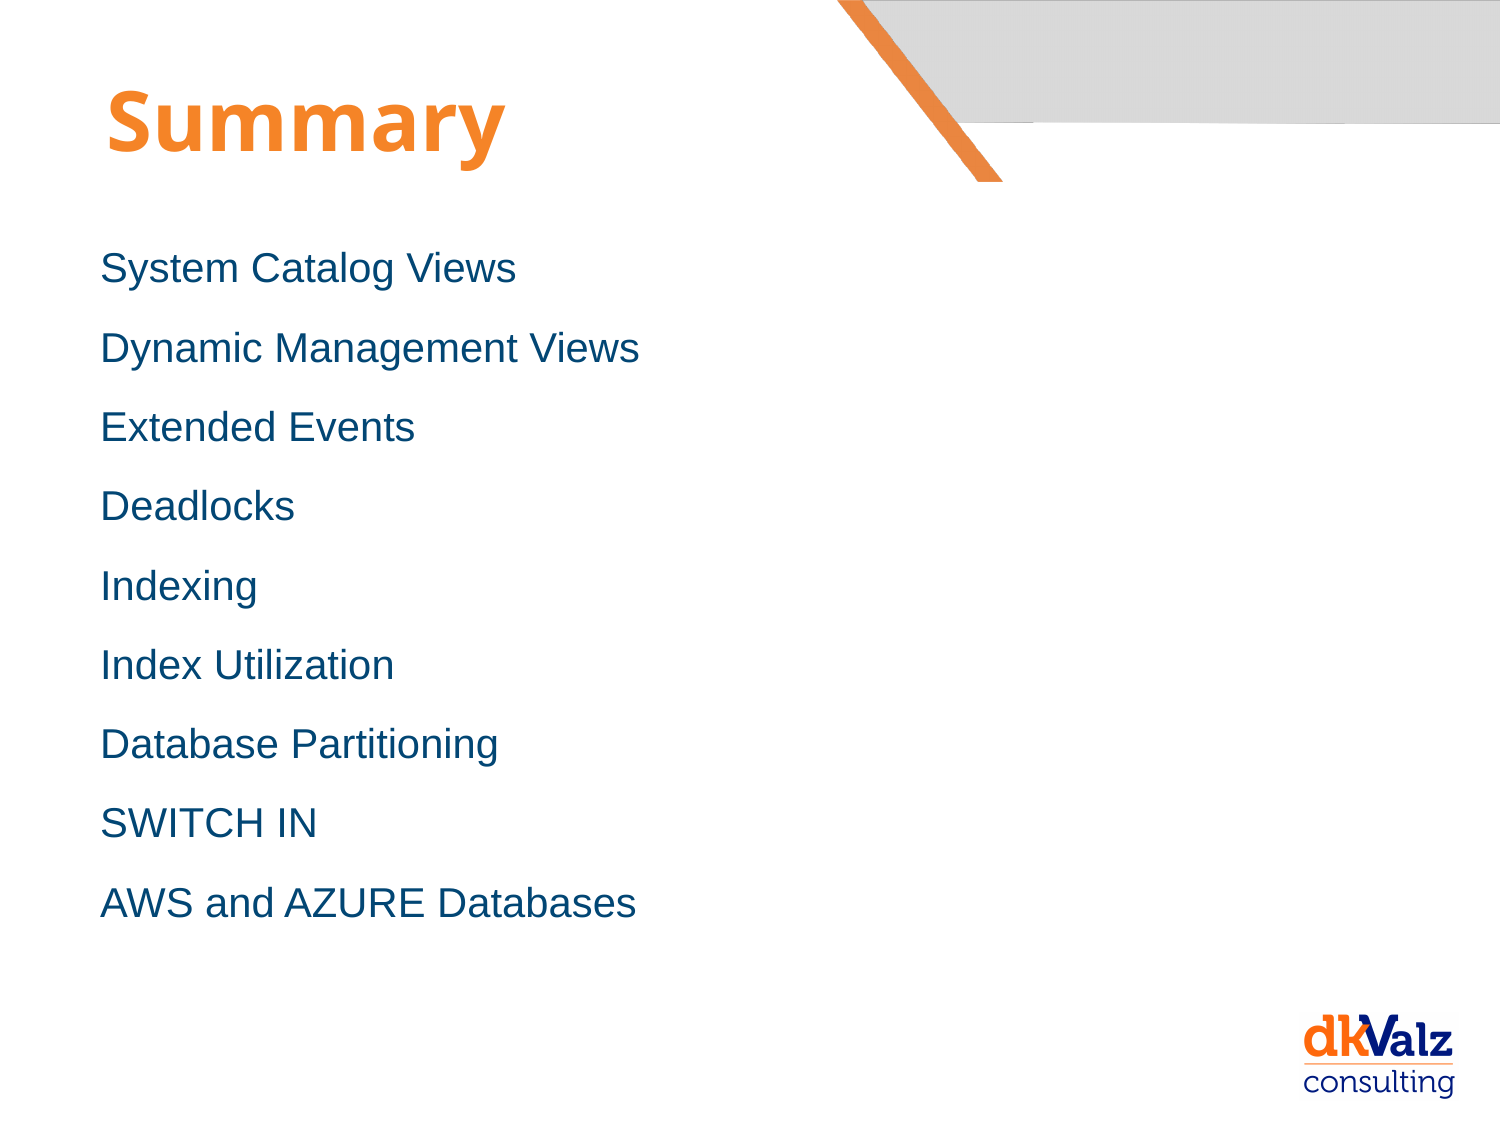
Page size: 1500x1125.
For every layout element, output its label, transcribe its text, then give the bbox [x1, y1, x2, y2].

list System Catalog Views Dynamic Management Views Extended Events Deadlocks Indexing Index Utilization Database Partitioning SWITCH IN AWS and AZURE Databases [75, 233, 1343, 1100]
picture [1299, 1012, 1459, 1101]
picture [837, 0, 1500, 182]
title Summary [76, 62, 838, 174]
